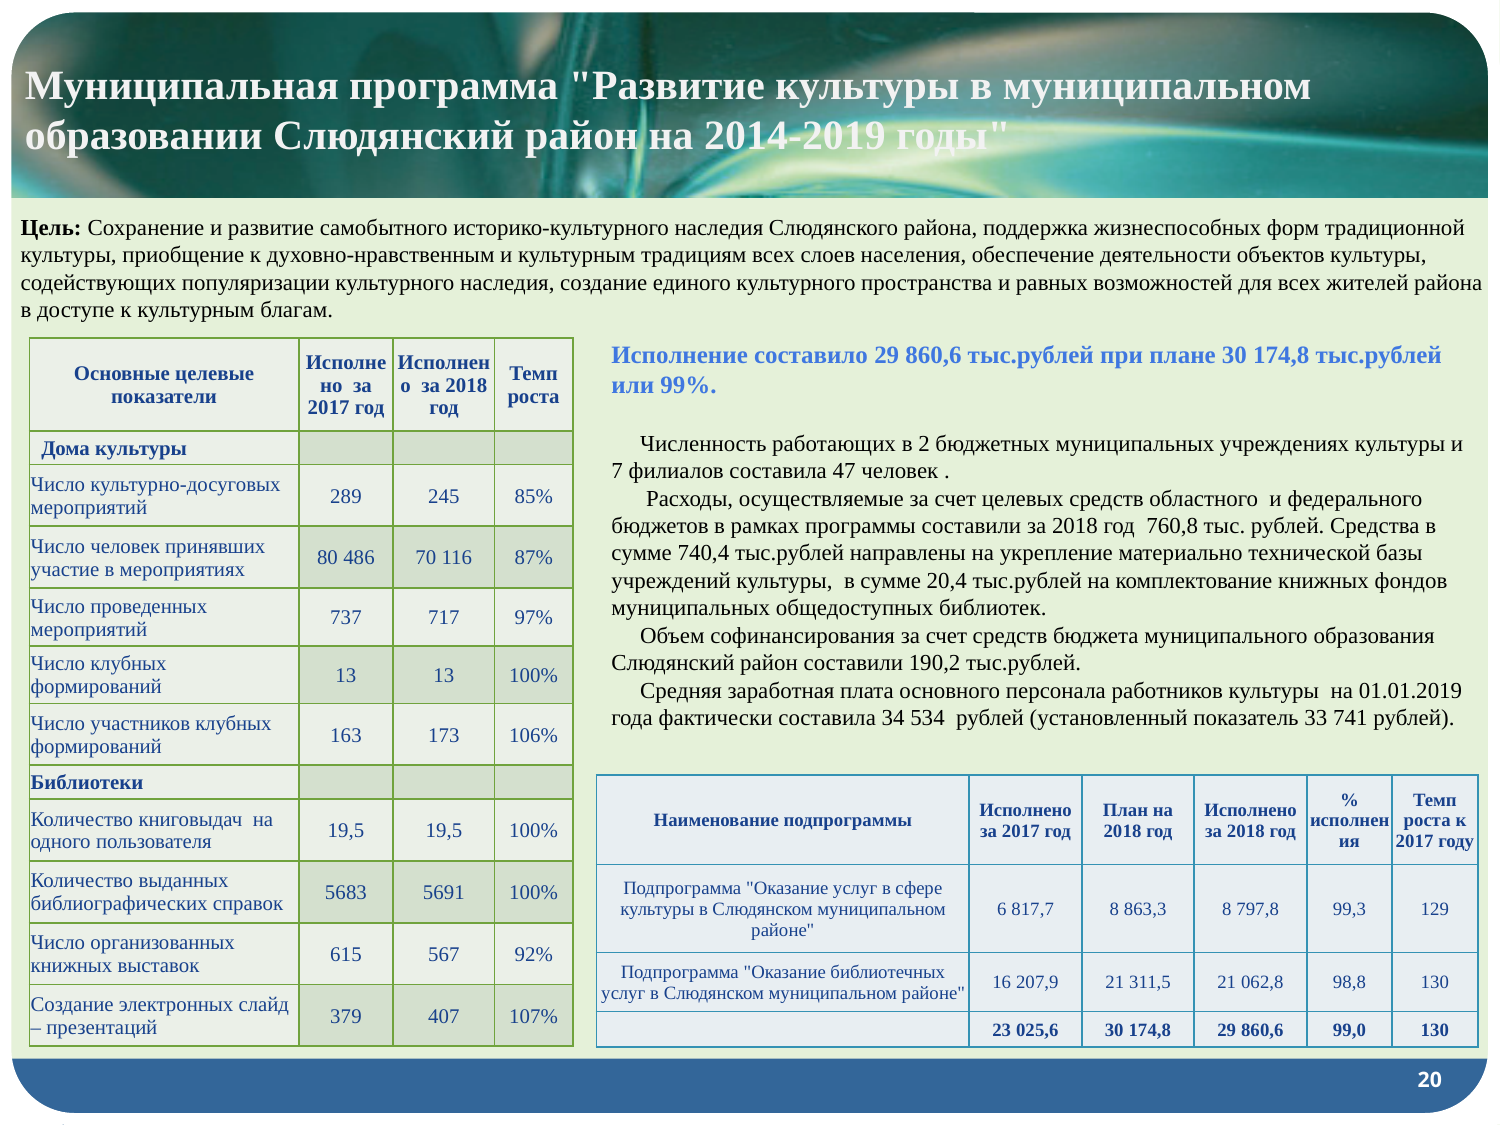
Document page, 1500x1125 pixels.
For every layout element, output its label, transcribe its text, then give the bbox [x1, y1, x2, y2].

table_cell 97% [495, 589, 572, 645]
table_cell Число культурно-досуговых мероприятий [30, 465, 298, 525]
table_cell 8 863,3 [1083, 865, 1193, 952]
table_cell 173 [394, 704, 494, 764]
table_cell 130 [1393, 953, 1477, 1011]
table_cell 107% [495, 985, 572, 1045]
table_cell 245 [394, 465, 494, 525]
table_cell Дома культуры [30, 432, 298, 464]
table_cell [394, 766, 494, 798]
table_cell Подпрограмма "Оказание библиотечных услуг в Слюдянском муниципальном районе" [597, 953, 968, 1011]
table_header Исполнено за 2017 год [970, 776, 1081, 864]
table_cell [300, 766, 392, 798]
table_cell [394, 432, 494, 464]
table_cell 87% [495, 527, 572, 587]
table_header % исполнения [1308, 776, 1391, 864]
table_cell [300, 432, 392, 464]
table_cell 99,0 [1308, 1012, 1391, 1046]
table_cell 379 [300, 985, 392, 1045]
table_cell 13 [300, 647, 392, 703]
table_cell 717 [394, 589, 494, 645]
text_box Исполнение составило 29 860,6 тыс.рублей при плане 30 174,8 тыс.рублей или 99%. [596, 331, 1483, 407]
slide_number 20 [1387, 1058, 1473, 1103]
table_cell 16 207,9 [970, 953, 1081, 1011]
table_cell 100% [495, 647, 572, 703]
title Муниципальная программа "Развитие культуры в муниципальном образовании Слюдянский район на 2014-2019 годы" [9, 54, 1482, 162]
table_cell 98,8 [1308, 953, 1391, 1011]
table_cell 737 [300, 589, 392, 645]
table_cell 19,5 [300, 800, 392, 860]
table_cell 163 [300, 704, 392, 764]
table_cell 19,5 [394, 800, 494, 860]
table_header Исполнено за 2018 год [394, 339, 494, 430]
table_cell 8 797,8 [1195, 865, 1306, 952]
table_cell Количество книговыдач на одного пользователя [30, 800, 298, 860]
table_cell 615 [300, 924, 392, 984]
table_cell 99,3 [1308, 865, 1391, 952]
table_cell 130 [1393, 1012, 1477, 1046]
table_cell Создание электронных слайд – презентаций [30, 985, 298, 1045]
table_cell 5691 [394, 862, 494, 922]
table_cell [495, 766, 572, 798]
table_header Наименование подпрограммы [597, 776, 968, 864]
table_cell Подпрограмма "Оказание услуг в сфере культуры в Слюдянском муниципальном районе" [597, 865, 968, 952]
table_cell 85% [495, 465, 572, 525]
table_cell 6 817,7 [970, 865, 1081, 952]
table_cell Число человек принявших участие в мероприятиях [30, 527, 298, 587]
table_cell Библиотеки [30, 766, 298, 798]
table_cell 129 [1393, 865, 1477, 952]
table_cell 13 [394, 647, 494, 703]
text_box Численность работающих в 2 бюджетных муниципальных учреждениях культуры и 7 филиалов составила 47 человек . Расходы, осуществляемые за счет целевых средств областного и федерального бюджетов в рамках программы составили за 2018 год 760,8 тыс. рублей. Средства в сумме 740,4 тыс.рублей направлены на укрепление материально технической базы учреждений культуры, в сумме 20,4 тыс.рублей на комплектование книжных фондов муниципальных общедоступных библиотек. Объем софинансирования за счет средств бюджета муниципального образования Слюдянский район составили 190,2 тыс.рублей. Средняя заработная плата основного персонала работников культуры на 01.01.2019 года фактически составила 34 534 рублей (установленный показатель 33 741 рублей). [596, 420, 1483, 738]
table_header Исполнено за 2017 год [300, 339, 392, 430]
table_cell 5683 [300, 862, 392, 922]
table_cell 100% [495, 800, 572, 860]
table_header Темп роста [495, 339, 572, 430]
table_header Темп роста к 2017 году [1393, 776, 1477, 864]
table_cell 567 [394, 924, 494, 984]
table_cell Число проведенных мероприятий [30, 589, 298, 645]
table_cell 21 062,8 [1195, 953, 1306, 1011]
table_cell Количество выданных библиографических справок [30, 862, 298, 922]
table_header Основные целевые показатели [30, 339, 298, 430]
table_cell 106% [495, 704, 572, 764]
table_cell [597, 1012, 968, 1046]
table_cell 80 486 [300, 527, 392, 587]
table_cell Число клубных формирований [30, 647, 298, 703]
table_cell [495, 432, 572, 464]
table_cell Число участников клубных формирований [30, 704, 298, 764]
table_header Исполнено за 2018 год [1195, 776, 1306, 864]
table_cell 21 311,5 [1083, 953, 1193, 1011]
table_cell 29 860,6 [1195, 1012, 1306, 1046]
table_cell Число организованных книжных выставок [30, 924, 298, 984]
table_cell 23 025,6 [970, 1012, 1081, 1046]
table_cell 70 116 [394, 527, 494, 587]
picture [12, 13, 1488, 198]
table_cell 30 174,8 [1083, 1012, 1193, 1046]
table_cell 92% [495, 924, 572, 984]
table_cell 100% [495, 862, 572, 922]
table_cell 289 [300, 465, 392, 525]
table_header План на 2018 год [1083, 776, 1193, 864]
table_cell 407 [394, 985, 494, 1045]
text_box Цель: Сохранение и развитие самобытного историко-культурного наследия Слюдянского района, поддержка жизнеспособных форм традиционной культуры, приобщение к духовно-нравственным и культурным традициям всех слоев населения, обеспечение деятельности объектов культуры, содействующих популяризации культурного наследия, создание единого культурного пространства и равных возможностей для всех жителей района в доступе к культурным благам. [5, 205, 1500, 330]
